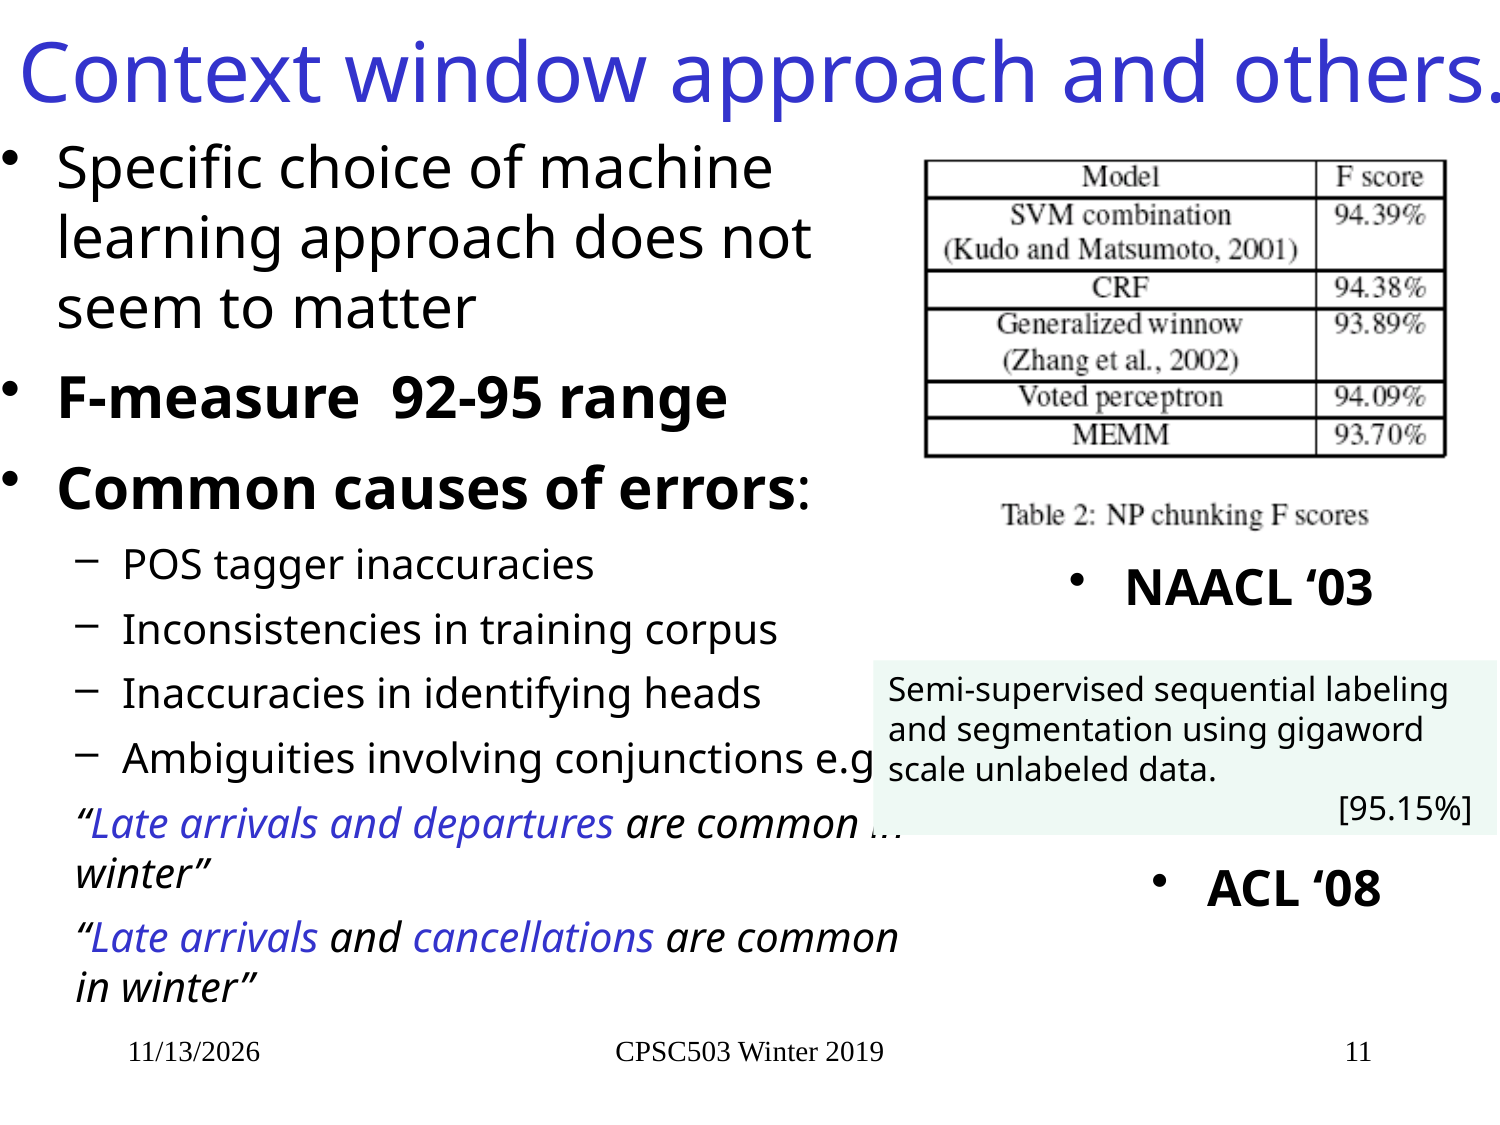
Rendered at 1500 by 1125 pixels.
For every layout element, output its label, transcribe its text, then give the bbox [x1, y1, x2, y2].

footer CPSC503 Winter 2019 [512, 1024, 988, 1101]
text_box NAACL ‘03 [1053, 553, 1467, 623]
slide_number 11 [1074, 1024, 1388, 1101]
title Context window approach and others.. [0, 0, 1500, 138]
text_box Semi-supervised sequential labeling and segmentation using gigaword scale unlabeled data. [95.15%] [873, 660, 1497, 835]
picture [874, 122, 1467, 548]
list Specific choice of machine learning approach does not seem to matter F-measure 92-95 range Common causes of errors: POS tagger inaccuracies Inconsistencies in training corpus Inaccuracies in identifying heads Ambiguities involving conjunctions e.g., “Late arrivals and departures are common in winter” “Late arrivals and cancellations are common in winter” [0, 122, 932, 1051]
text_box ACL ‘08 [1136, 848, 1449, 924]
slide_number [112, 1051, 426, 1101]
